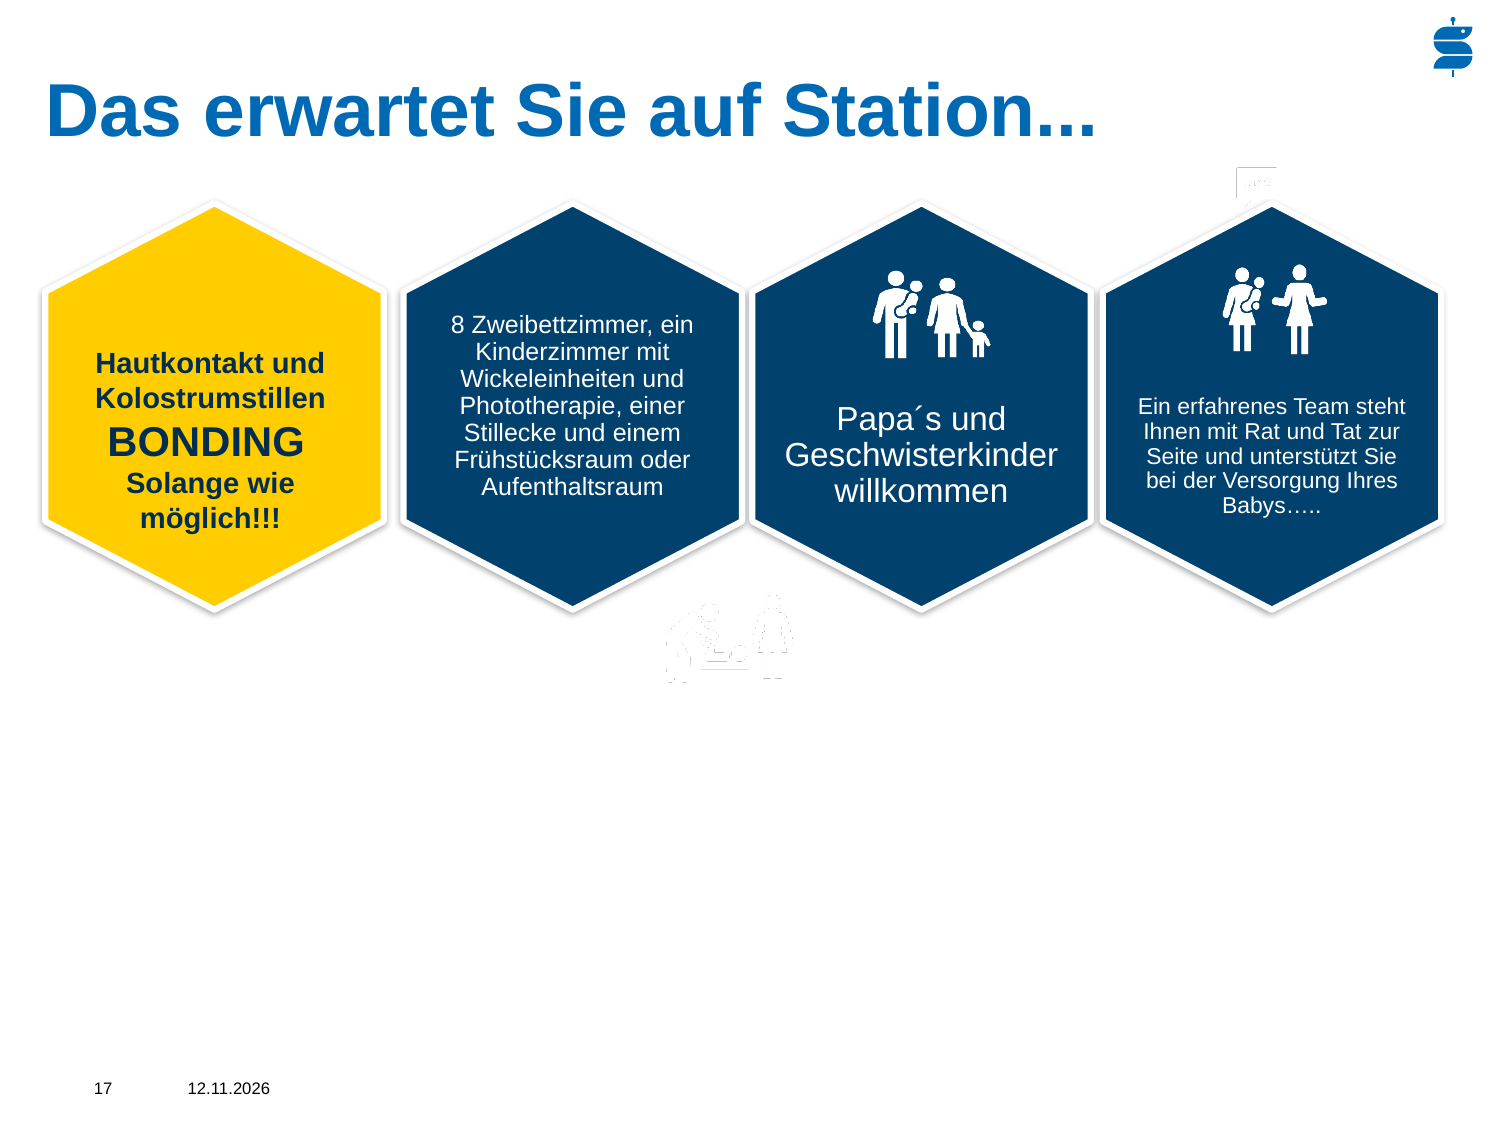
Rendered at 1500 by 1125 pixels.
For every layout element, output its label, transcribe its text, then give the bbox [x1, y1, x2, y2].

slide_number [187, 1078, 282, 1096]
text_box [44, 156, 1442, 696]
title Das erwartet Sie auf Station... [45, 63, 1264, 152]
slide_number 17 [93, 1078, 157, 1096]
